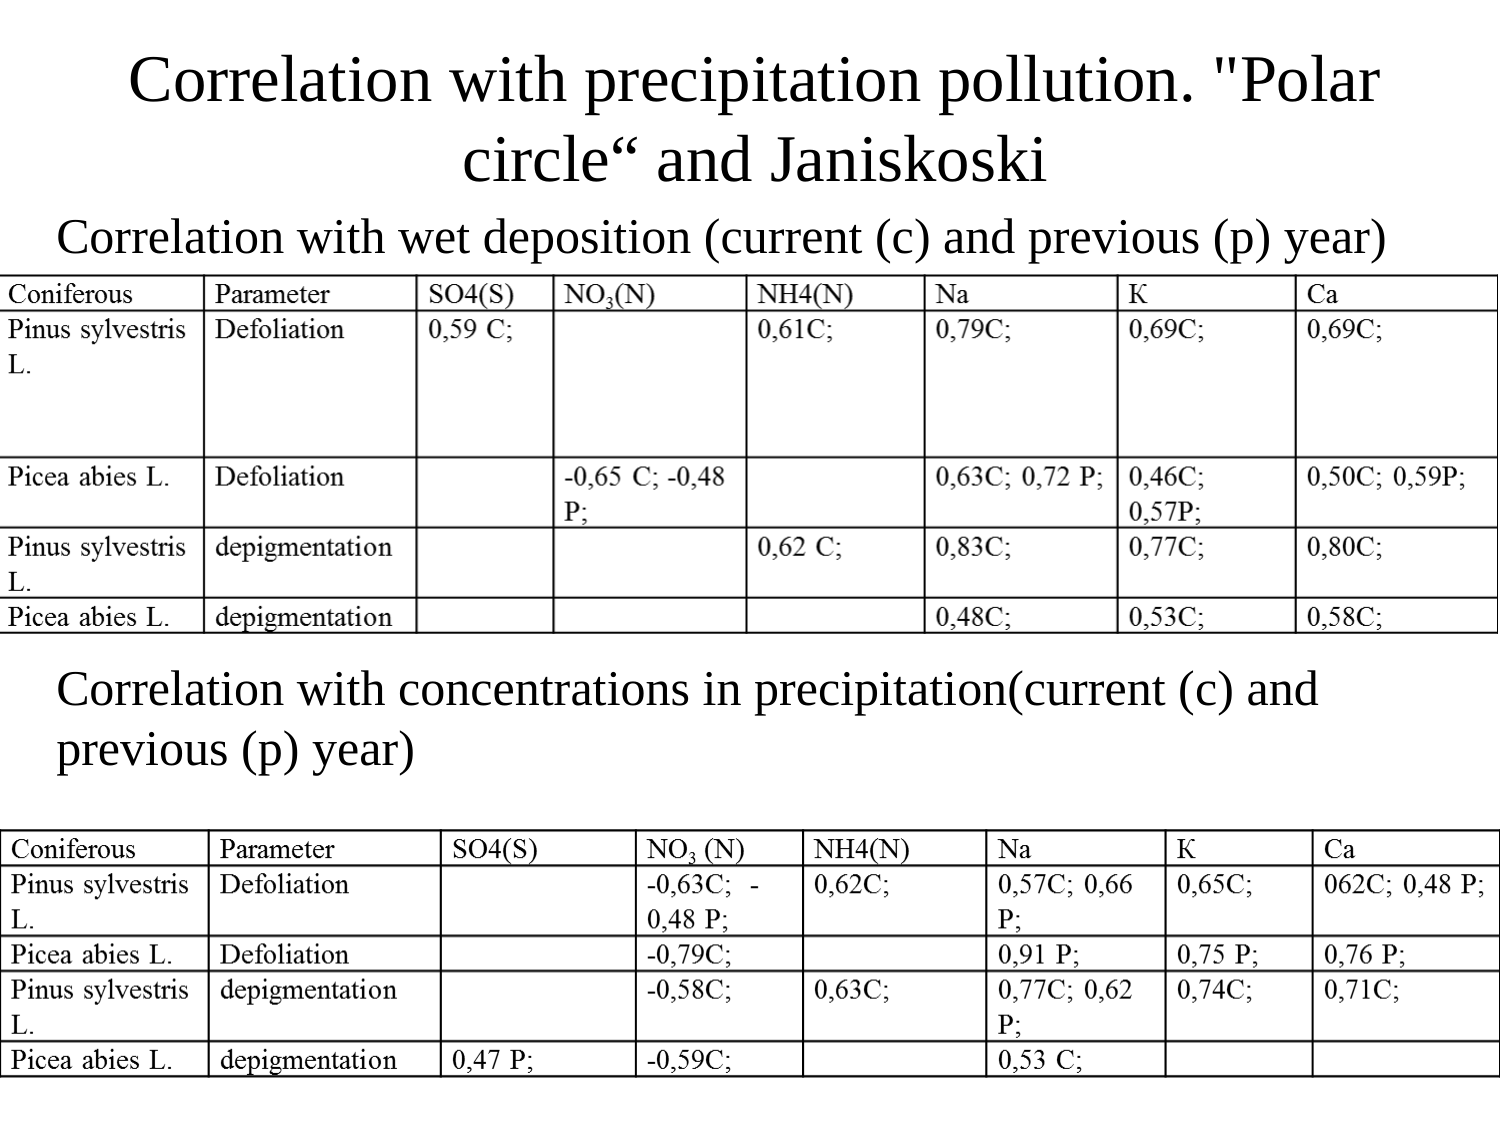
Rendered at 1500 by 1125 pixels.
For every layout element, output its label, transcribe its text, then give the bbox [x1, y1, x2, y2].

picture [0, 822, 1500, 1095]
list Correlation with wet deposition (current (c) and previous (p) year) Correlation with concentrations in precipitation(current (c) and previous (p) year) [41, 196, 1500, 269]
picture [0, 266, 1498, 650]
list Correlation with wet deposition (current (c) and previous (p) year) Correlation with concentrations in precipitation(current (c) and previous (p) year) [41, 654, 1500, 822]
title Correlation with precipitation pollution. "Polar circle“ and Janiskoski [41, 45, 1471, 185]
